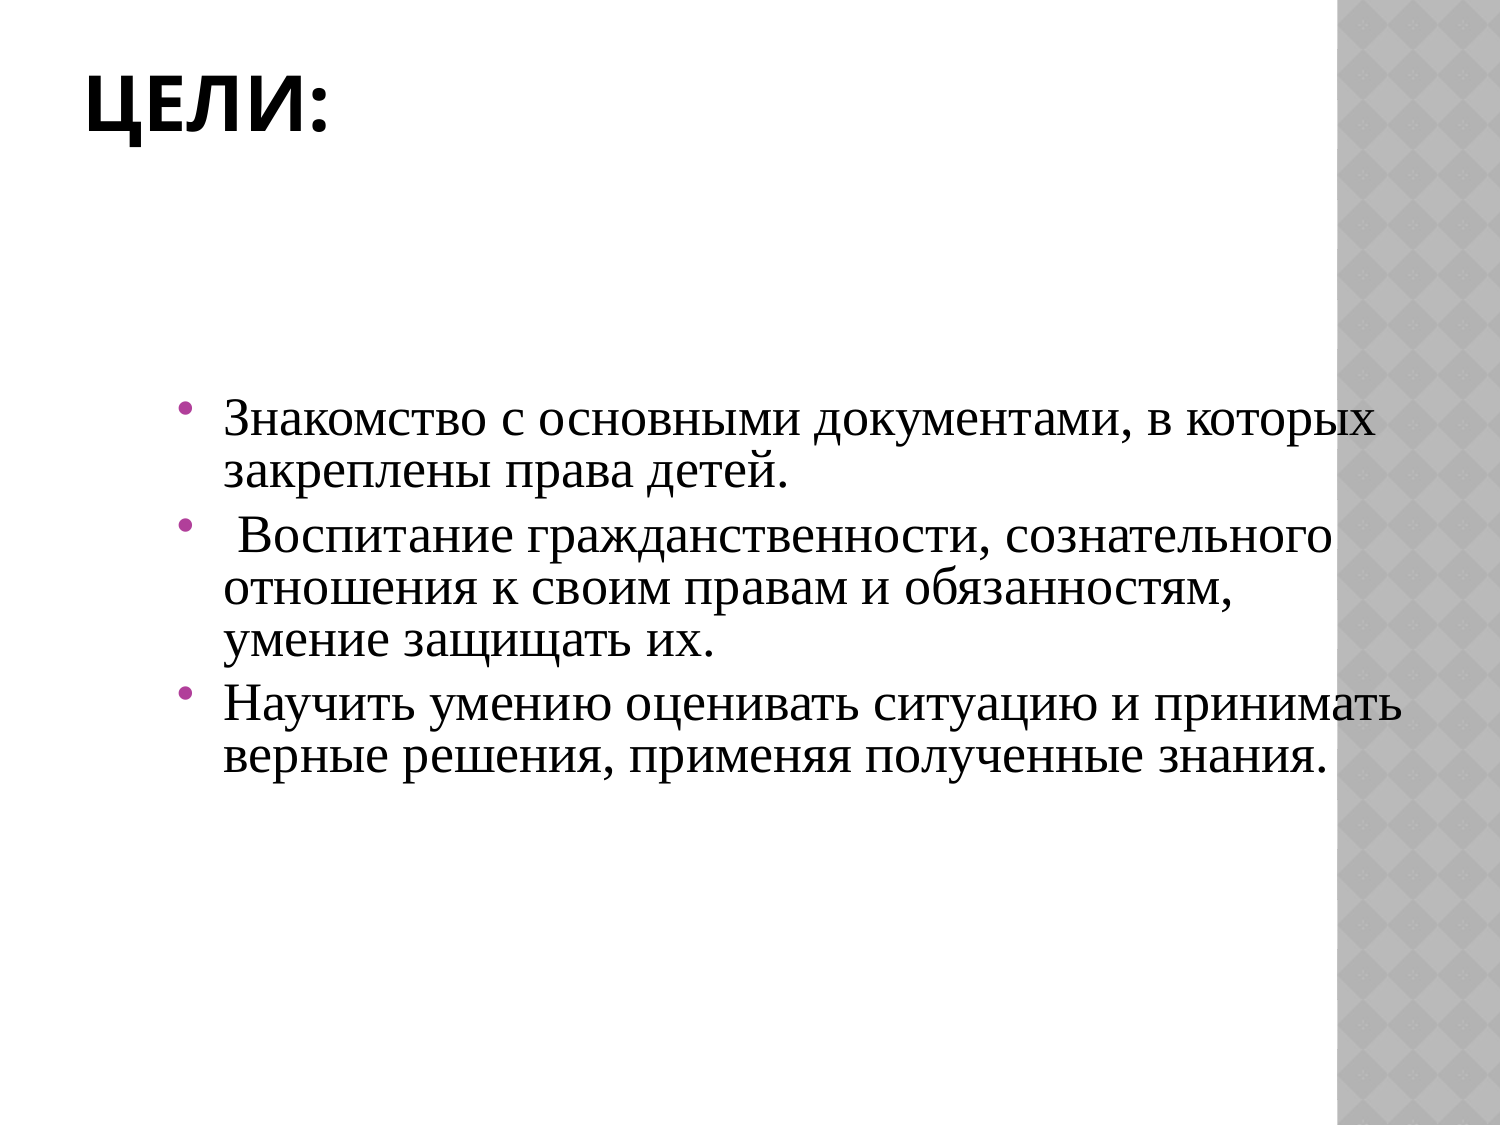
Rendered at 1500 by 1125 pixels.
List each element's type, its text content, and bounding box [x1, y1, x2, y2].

title Цели: [75, 52, 1263, 240]
list Знакомство с основными документами, в которых закреплены права детей. Воспитание гражданственности, сознательного отношения к своим правам и обязанностям, умение защищать их. Научить умению оценивать ситуацию и принимать верные решения, применяя полученные знания. [164, 386, 1427, 881]
